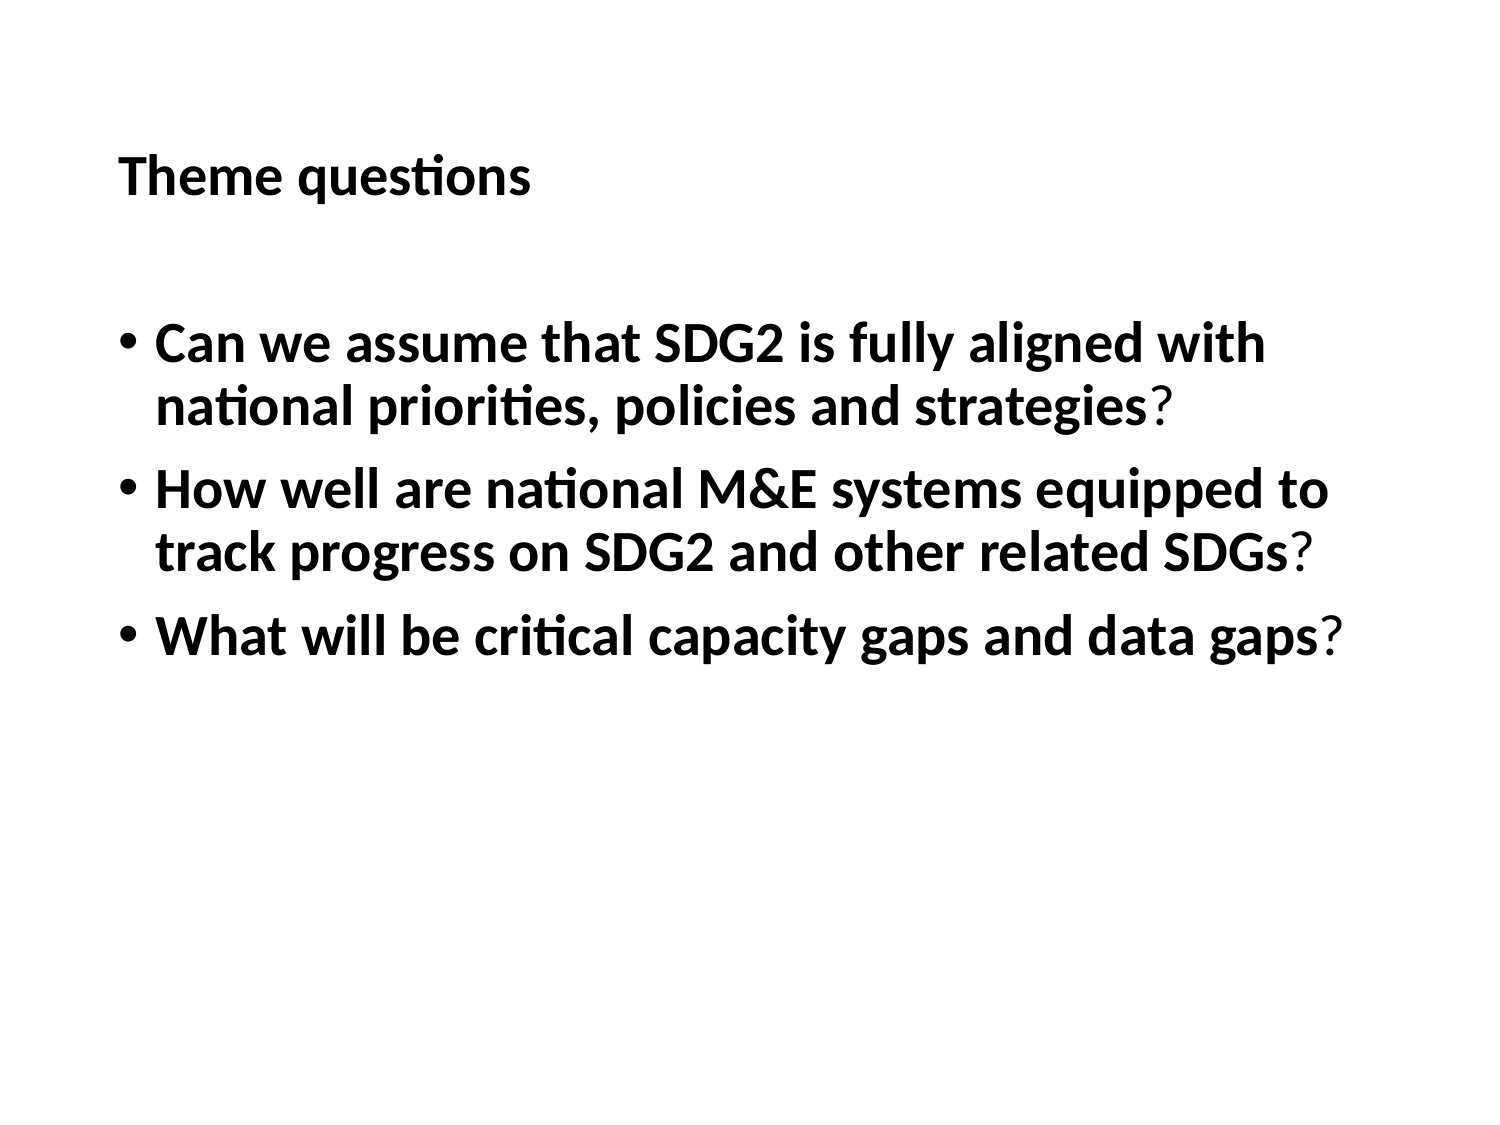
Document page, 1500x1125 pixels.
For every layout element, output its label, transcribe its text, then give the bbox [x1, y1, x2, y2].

list Theme questions Can we assume that SDG2 is fully aligned with national priorities, policies and strategies? How well are national M&E systems equipped to track progress on SDG2 and other related SDGs? What will be critical capacity gaps and data gaps? [103, 137, 1397, 1014]
